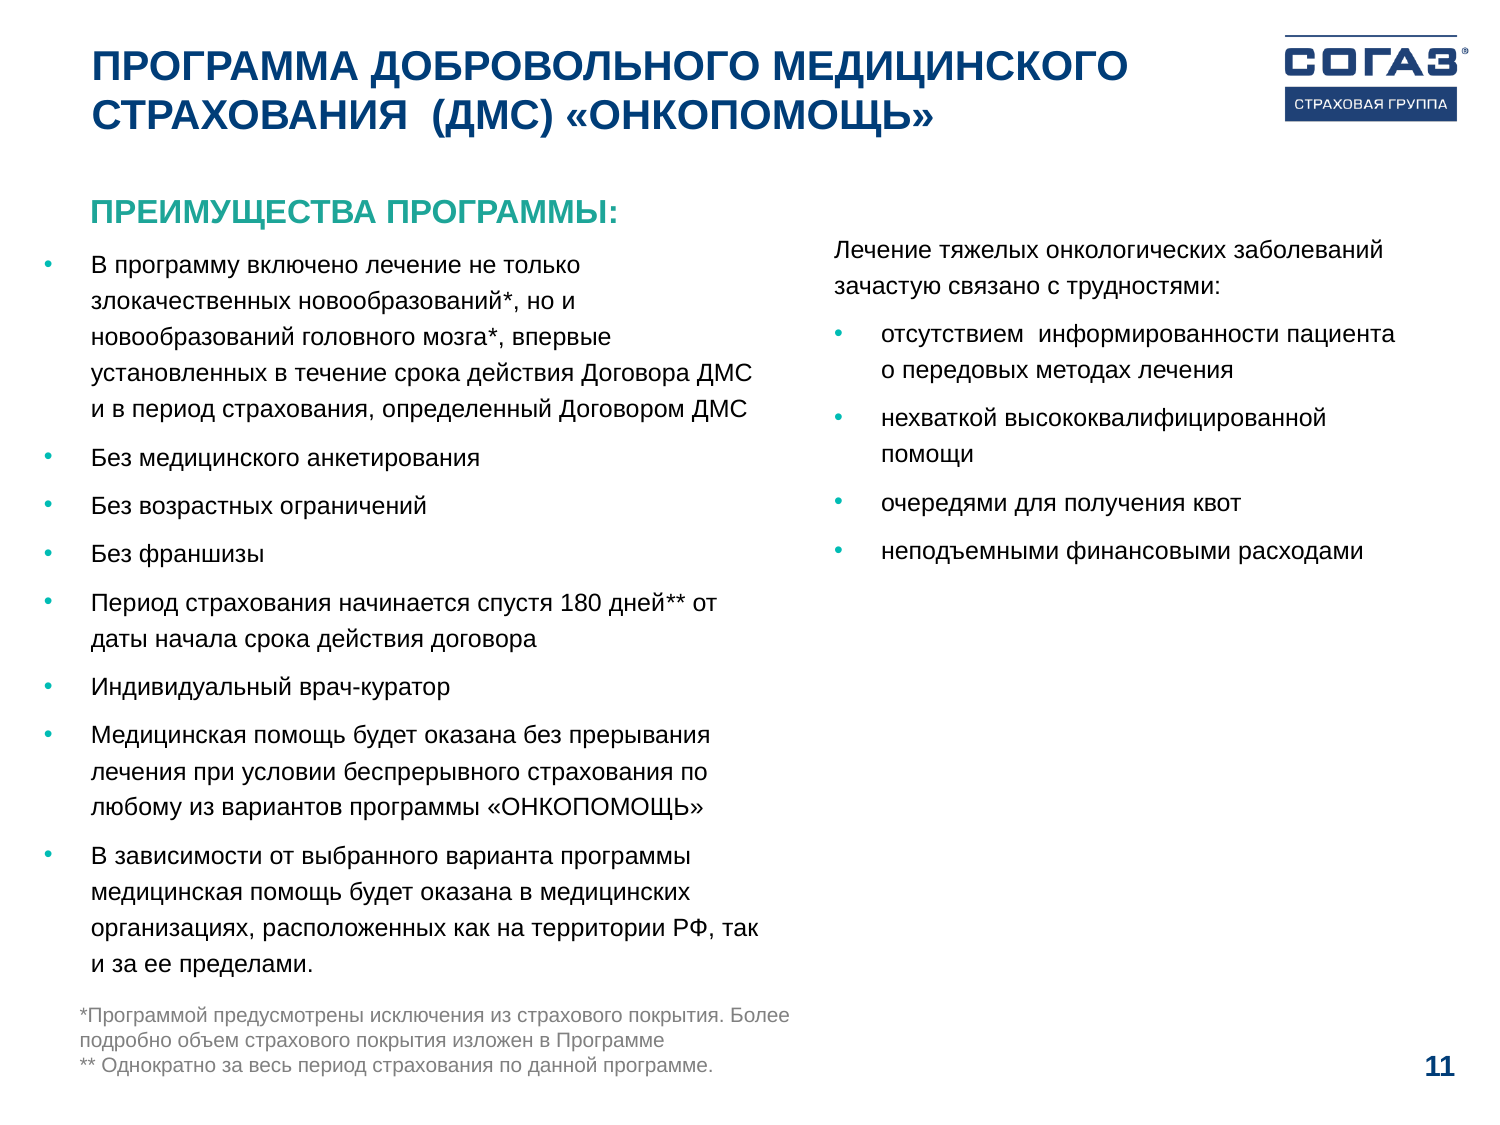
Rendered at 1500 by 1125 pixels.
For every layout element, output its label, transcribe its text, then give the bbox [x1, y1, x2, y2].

text_box *Программой предусмотрены исключения из страхового покрытия. Более подробно объем страхового покрытия изложен в Программе ** Однократно за весь период страхования по данной программе. [64, 994, 821, 1084]
title ПРОГРАММА ДОБРОВОЛЬНОГО МЕДИЦИНСКОГО СТРАХОВАНИЯ (ДМС) «ОНКОПОМОЩЬ» [76, 19, 1223, 158]
text_box ПРЕИМУЩЕСТВА ПРОГРАММЫ: В программу включено лечение не только злокачественных новообразований*, но и новообразований головного мозга*, впервые установленных в течение срока действия Договора ДМС и в период страхования, определенный Договором ДМС Без медицинского анкетирования Без возрастных ограничений Без франшизы Период страхования начинается спустя 180 дней** от даты начала срока действия договора Индивидуальный врач-куратор Медицинская помощь будет оказана без прерывания лечения при условии беспрерывного страхования по любому из вариантов программы «ОНКОПОМОЩЬ» В зависимости от выбранного варианта программы медицинская помощь будет оказана в медицинских организациях, расположенных как на территории РФ, так и за ее пределами. [29, 175, 780, 985]
picture [1281, 27, 1471, 126]
text_box Лечение тяжелых онкологических заболеваний зачастую связано с трудностями: отсутствием информированности пациента о передовых методах лечения нехваткой высококвалифицированной помощи очередями для получения квот неподъемными финансовыми расходами [819, 219, 1431, 572]
slide_number 11 [1352, 1039, 1471, 1118]
